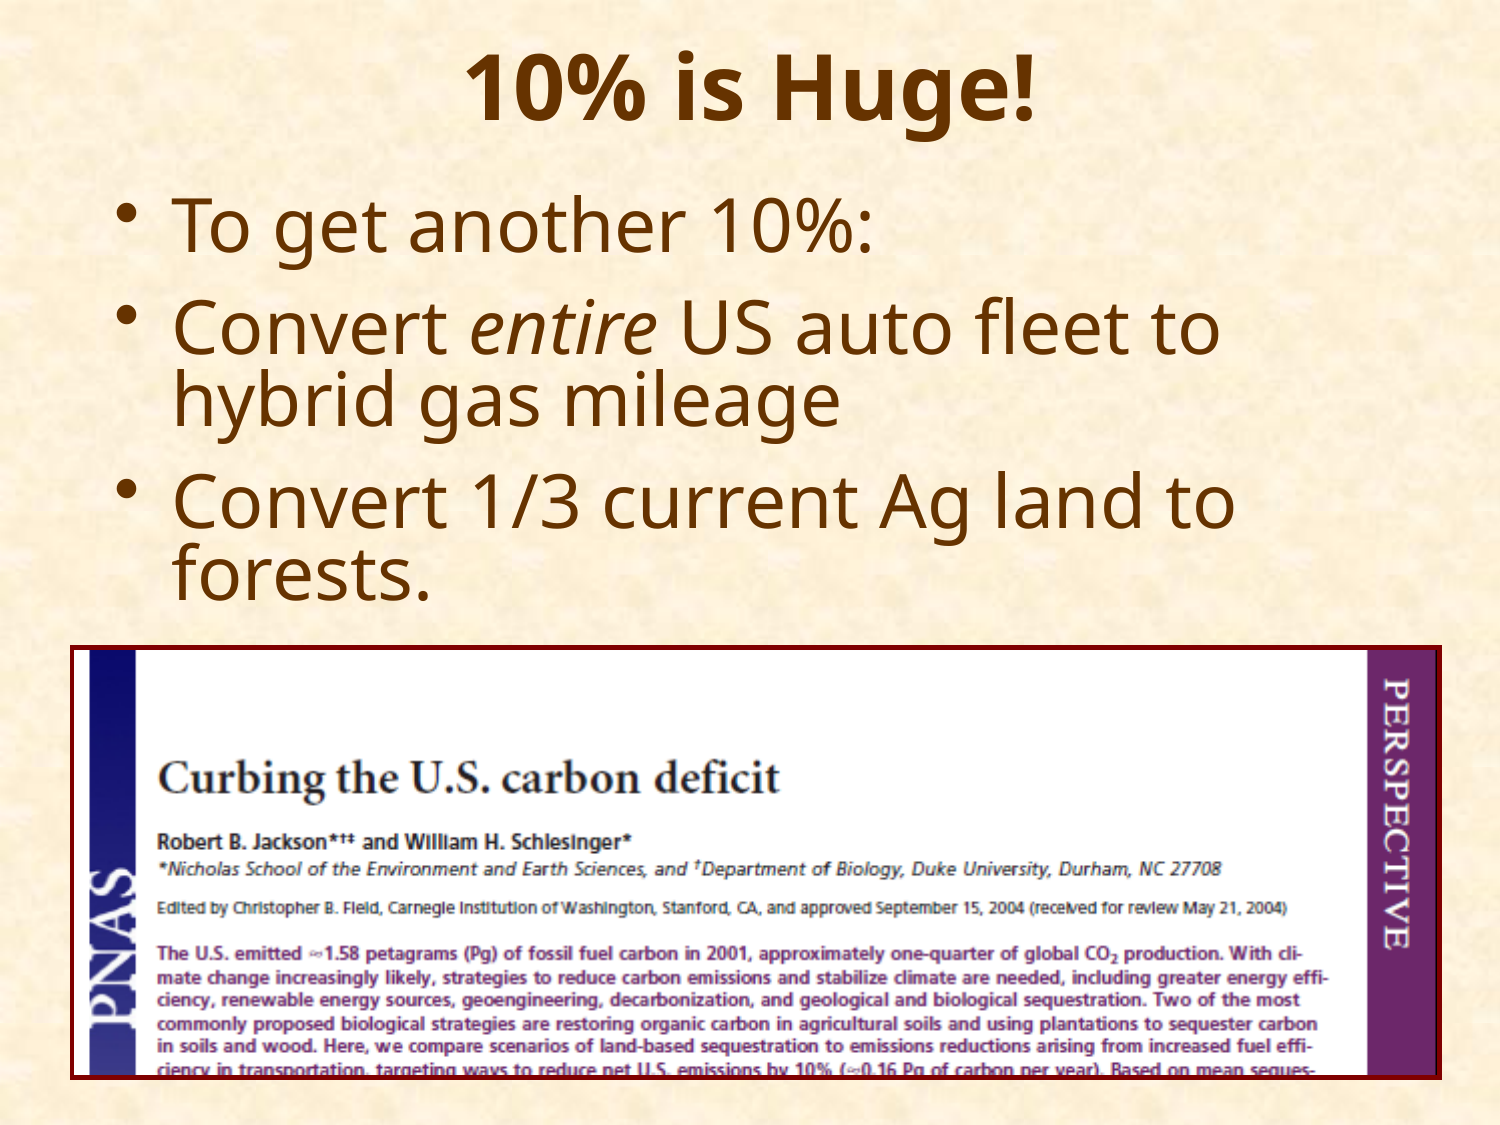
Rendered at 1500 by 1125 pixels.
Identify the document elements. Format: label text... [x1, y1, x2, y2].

title 10% is Huge! [74, 0, 1426, 181]
list To get another 10%: Convert entire US auto fleet to hybrid gas mileage Convert 1/3 current Ag land to forests. [99, 187, 1401, 645]
picture [0, 0, 1500, 1125]
